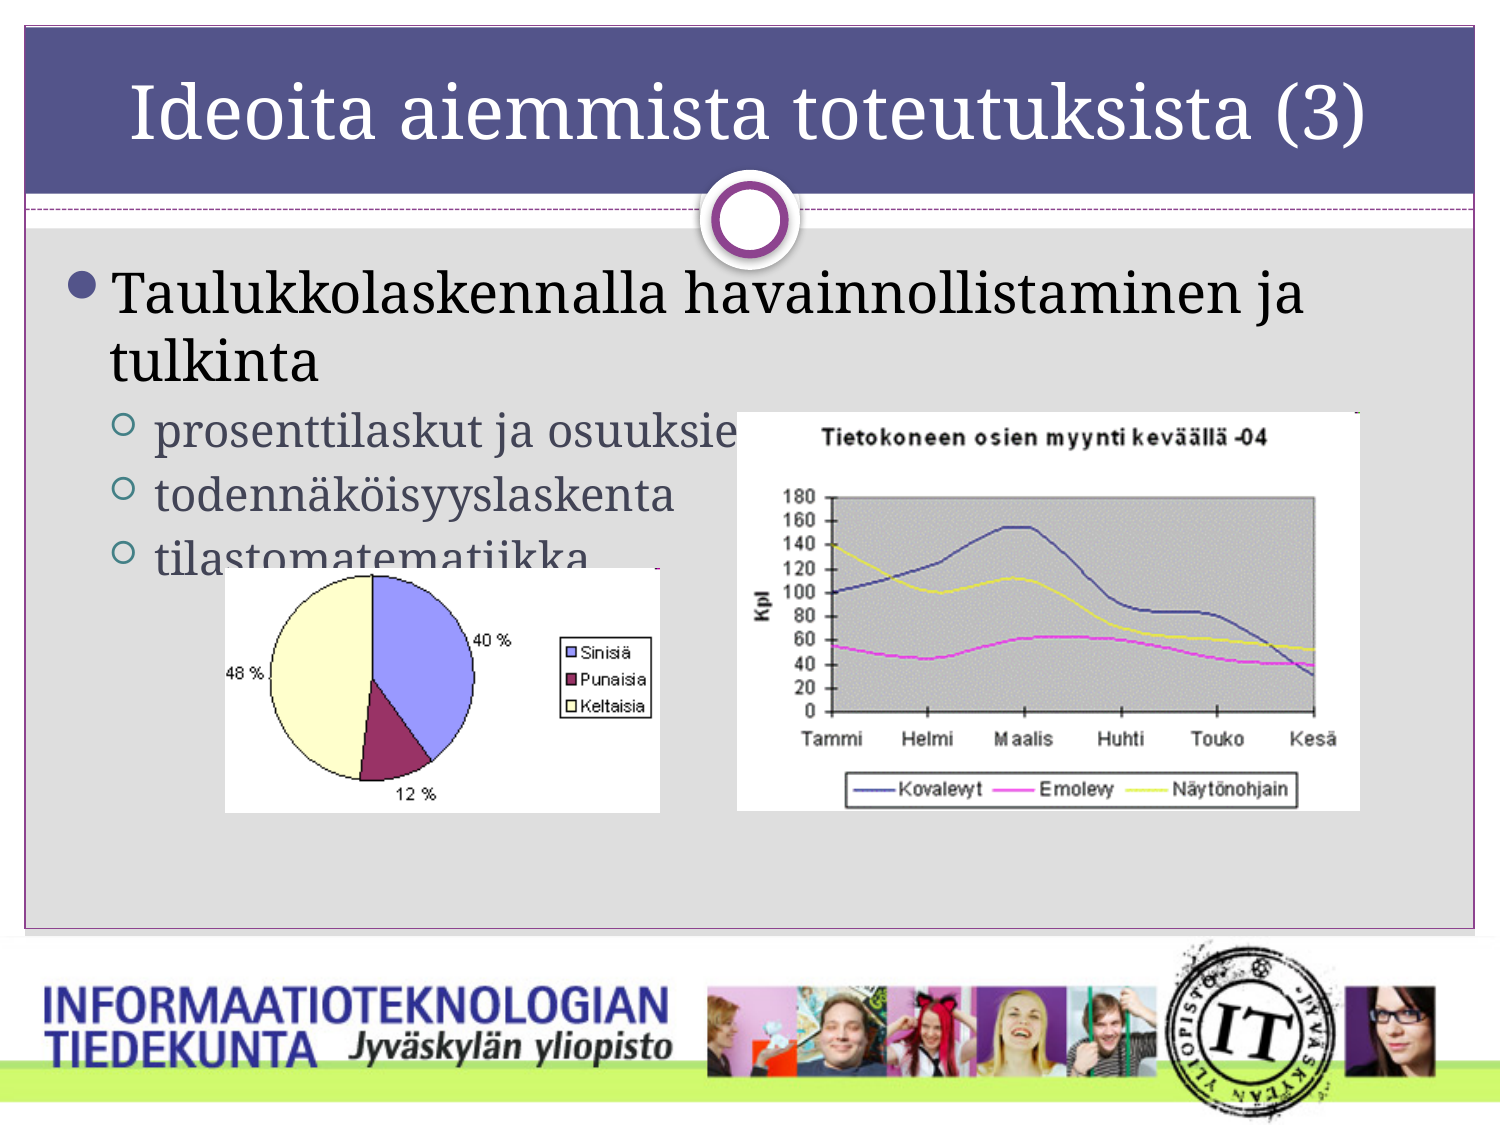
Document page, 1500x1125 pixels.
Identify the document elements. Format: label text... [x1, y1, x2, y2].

title Ideoita aiemmista toteutuksista (3) [49, 37, 1450, 162]
picture [0, 936, 1500, 1125]
list Taulukkolaskennalla havainnollistaminen ja tulkinta prosenttilaskut ja osuuksien tulkinta todennäköisyyslaskenta tilastomatematiikka [49, 249, 1450, 917]
picture [224, 568, 660, 813]
picture [737, 412, 1360, 812]
